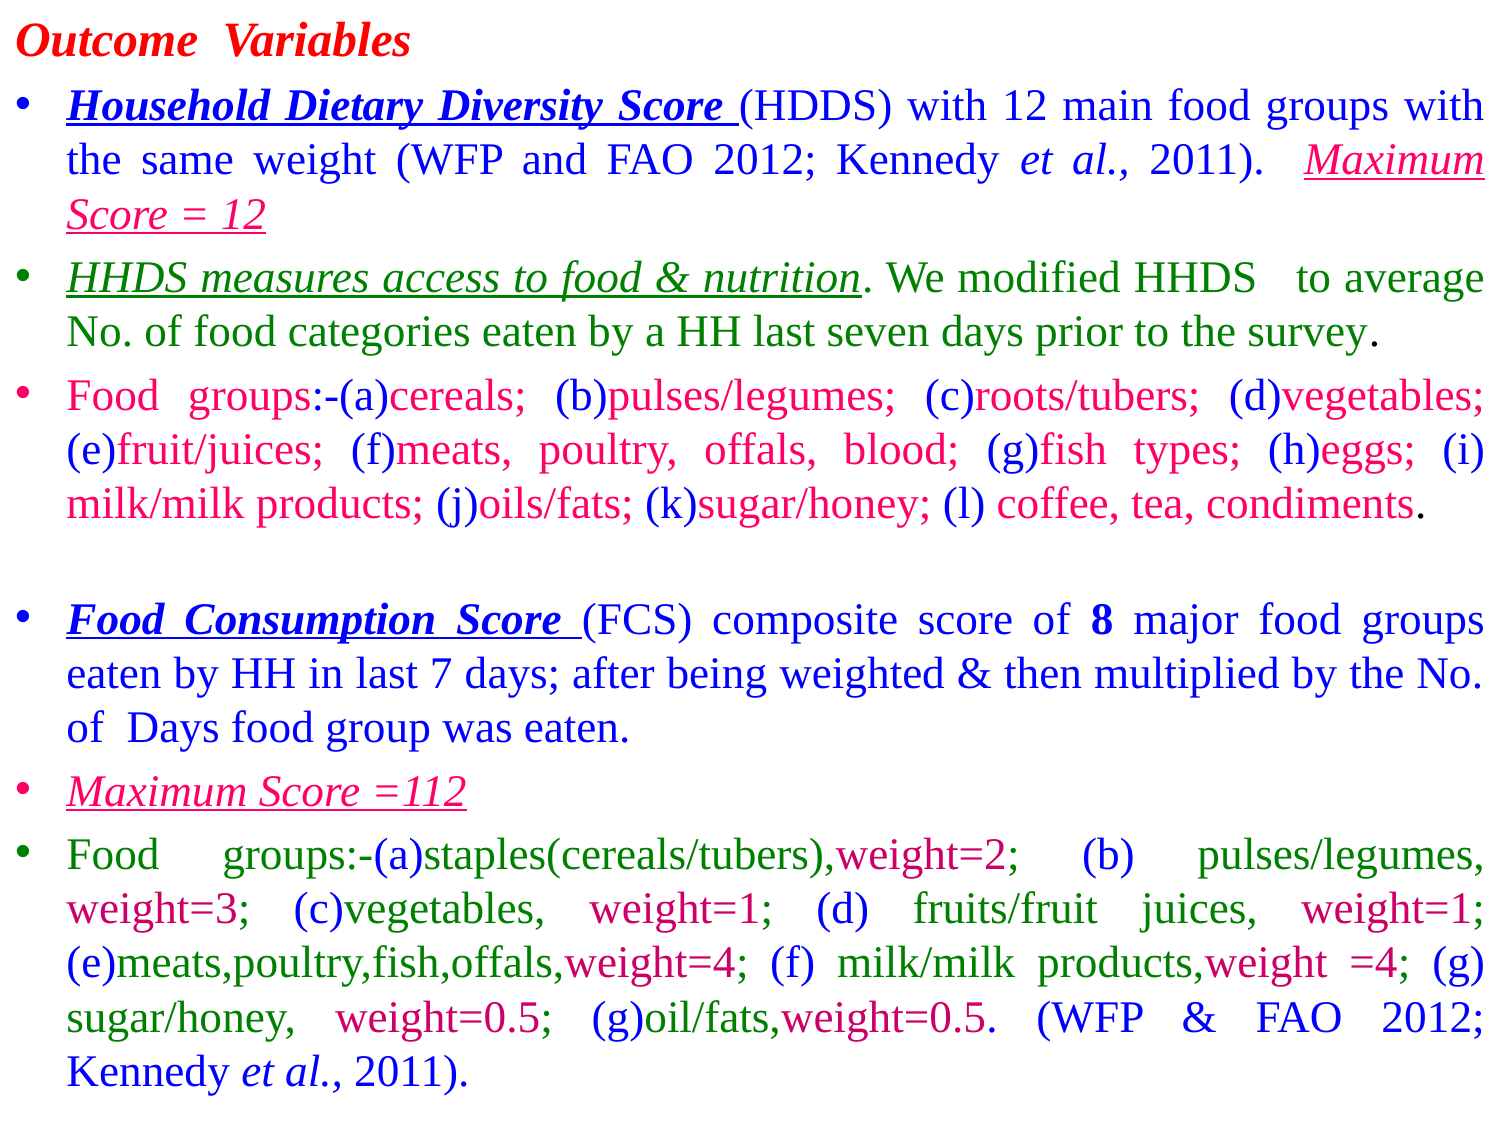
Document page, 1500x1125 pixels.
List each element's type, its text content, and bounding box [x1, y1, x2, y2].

list Outcome Variables Household Dietary Diversity Score (HDDS) with 12 main food groups with the same weight (WFP and FAO 2012; Kennedy et al., 2011). Maximum Score = 12 HHDS measures access to food & nutrition. We modified HHDS to average No. of food categories eaten by a HH last seven days prior to the survey. Food groups:-(a)cereals; (b)pulses/legumes; (c)roots/tubers; (d)vegetables; (e)fruit/juices; (f)meats, poultry, offals, blood; (g)fish types; (h)eggs; (i) milk/milk products; (j)oils/fats; (k)sugar/honey; (l) coffee, tea, condiments. Food Consumption Score (FCS) composite score of 8 major food groups eaten by HH in last 7 days; after being weighted & then multiplied by the No. of Days food group was eaten. Maximum Score =112 Food groups:-(a)staples(cereals/tubers),weight=2; (b) pulses/legumes, weight=3; (c)vegetables, weight=1; (d) fruits/fruit juices, weight=1; (e)meats,poultry,fish,offals,weight=4; (f) milk/milk products,weight =4; (g) sugar/honey, weight=0.5; (g)oil/fats,weight=0.5. (WFP & FAO 2012; Kennedy et al., 2011). [0, 0, 1500, 1125]
